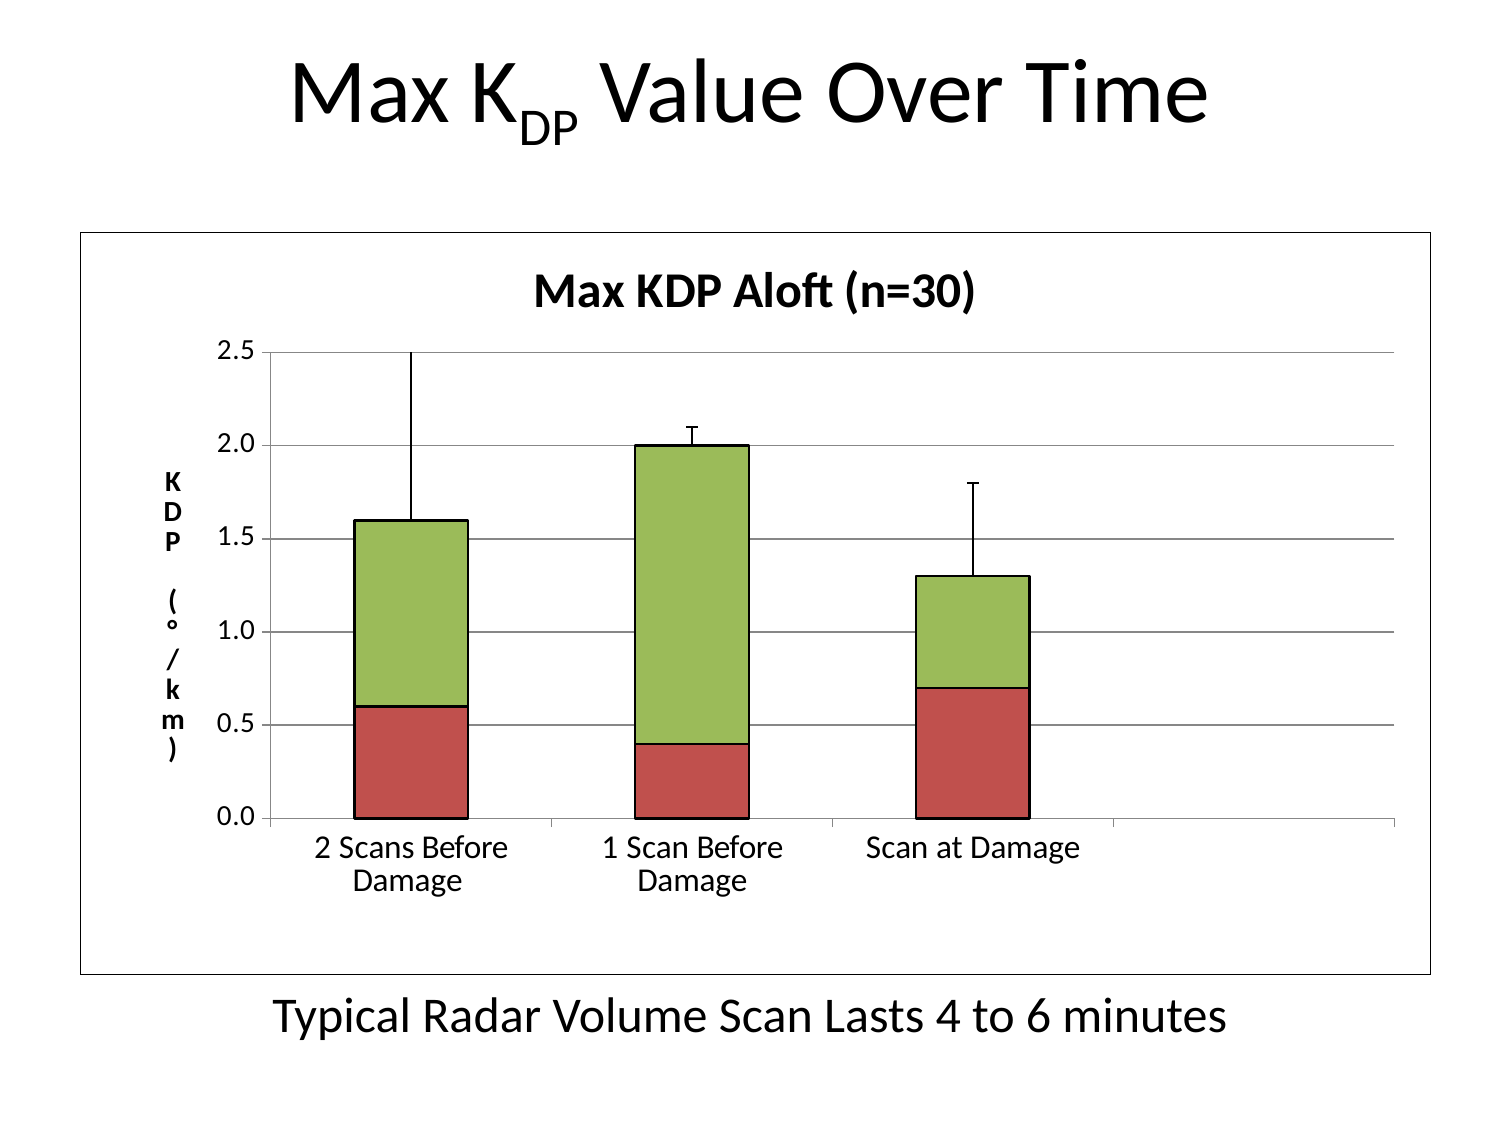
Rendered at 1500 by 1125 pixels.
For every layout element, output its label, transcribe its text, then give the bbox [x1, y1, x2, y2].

chart [79, 231, 1431, 975]
text_box Typical Radar Volume Scan Lasts 4 to 6 minutes [74, 976, 1425, 1050]
title Max KDP Value Over Time [75, 0, 1425, 188]
